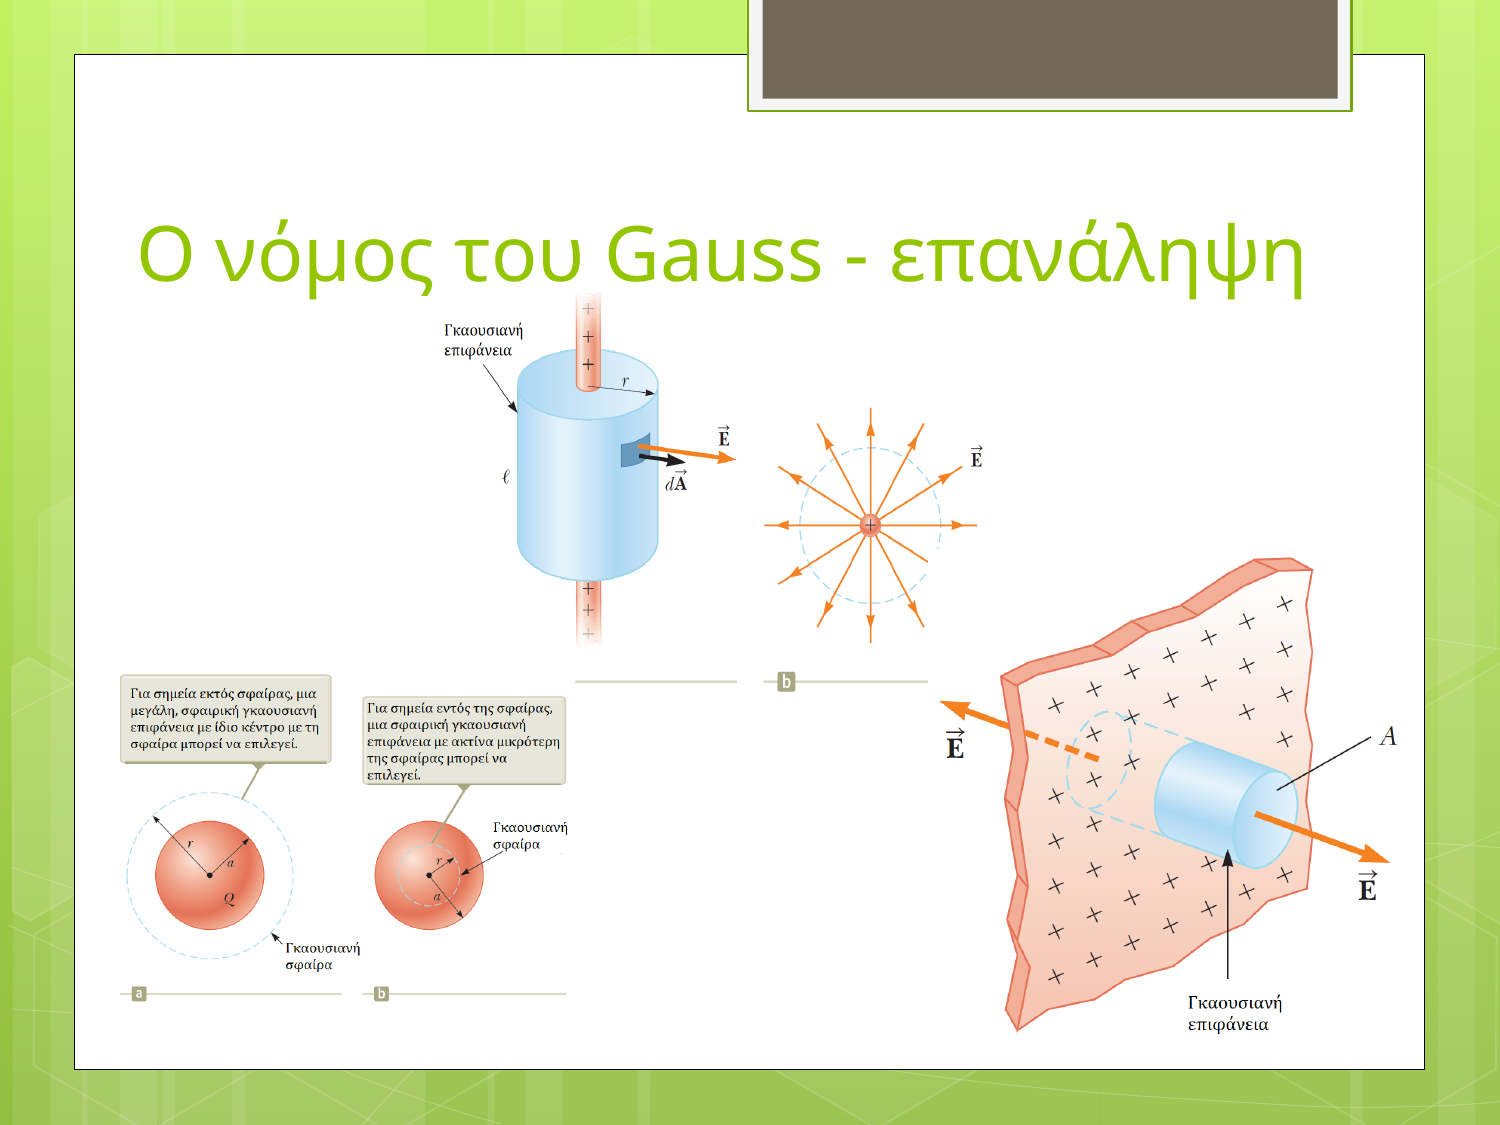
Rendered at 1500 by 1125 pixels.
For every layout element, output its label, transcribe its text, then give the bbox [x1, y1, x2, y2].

title O νόμος του Gauss - επανάληψη [121, 116, 1405, 304]
picture [112, 282, 1406, 1045]
